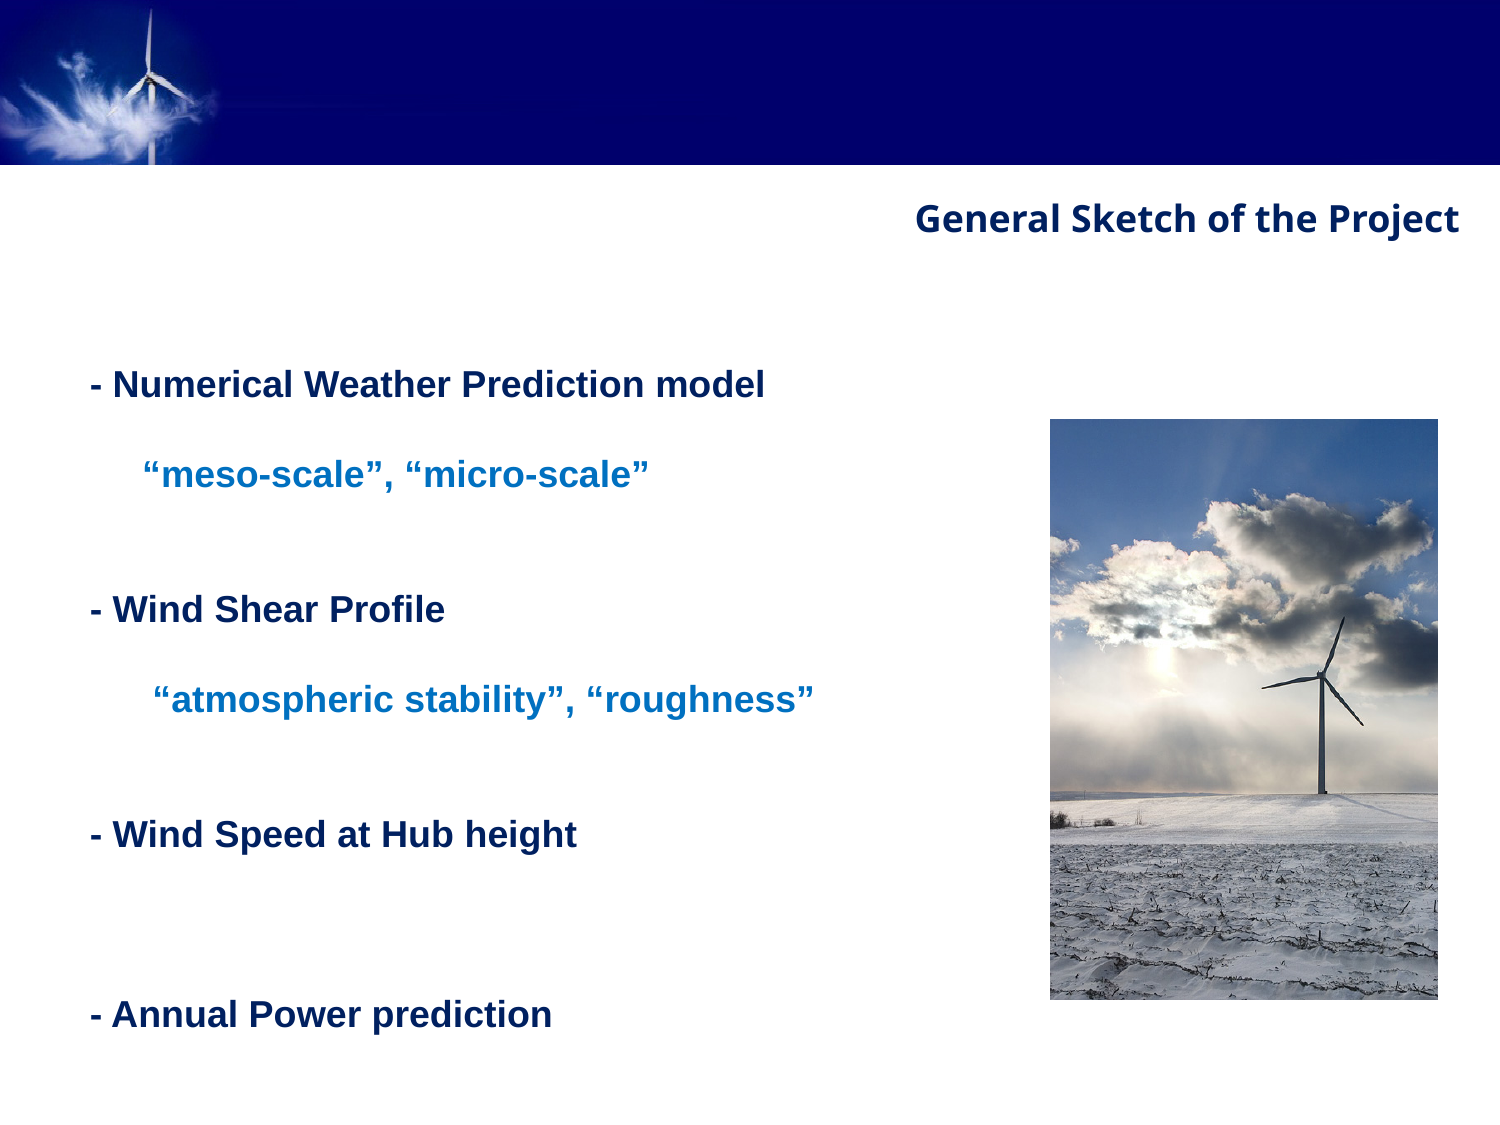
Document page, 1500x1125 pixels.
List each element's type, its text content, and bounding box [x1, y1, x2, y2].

text_box - Numerical Weather Prediction model “meso-scale”, “micro-scale” - Wind Shear Profile “atmospheric stability”, “roughness” - Wind Speed at Hub height - Annual Power prediction [74, 262, 1038, 1043]
text_box General Sketch of the Project [37, 187, 1475, 248]
picture [1049, 418, 1438, 1001]
picture [0, 0, 1500, 175]
